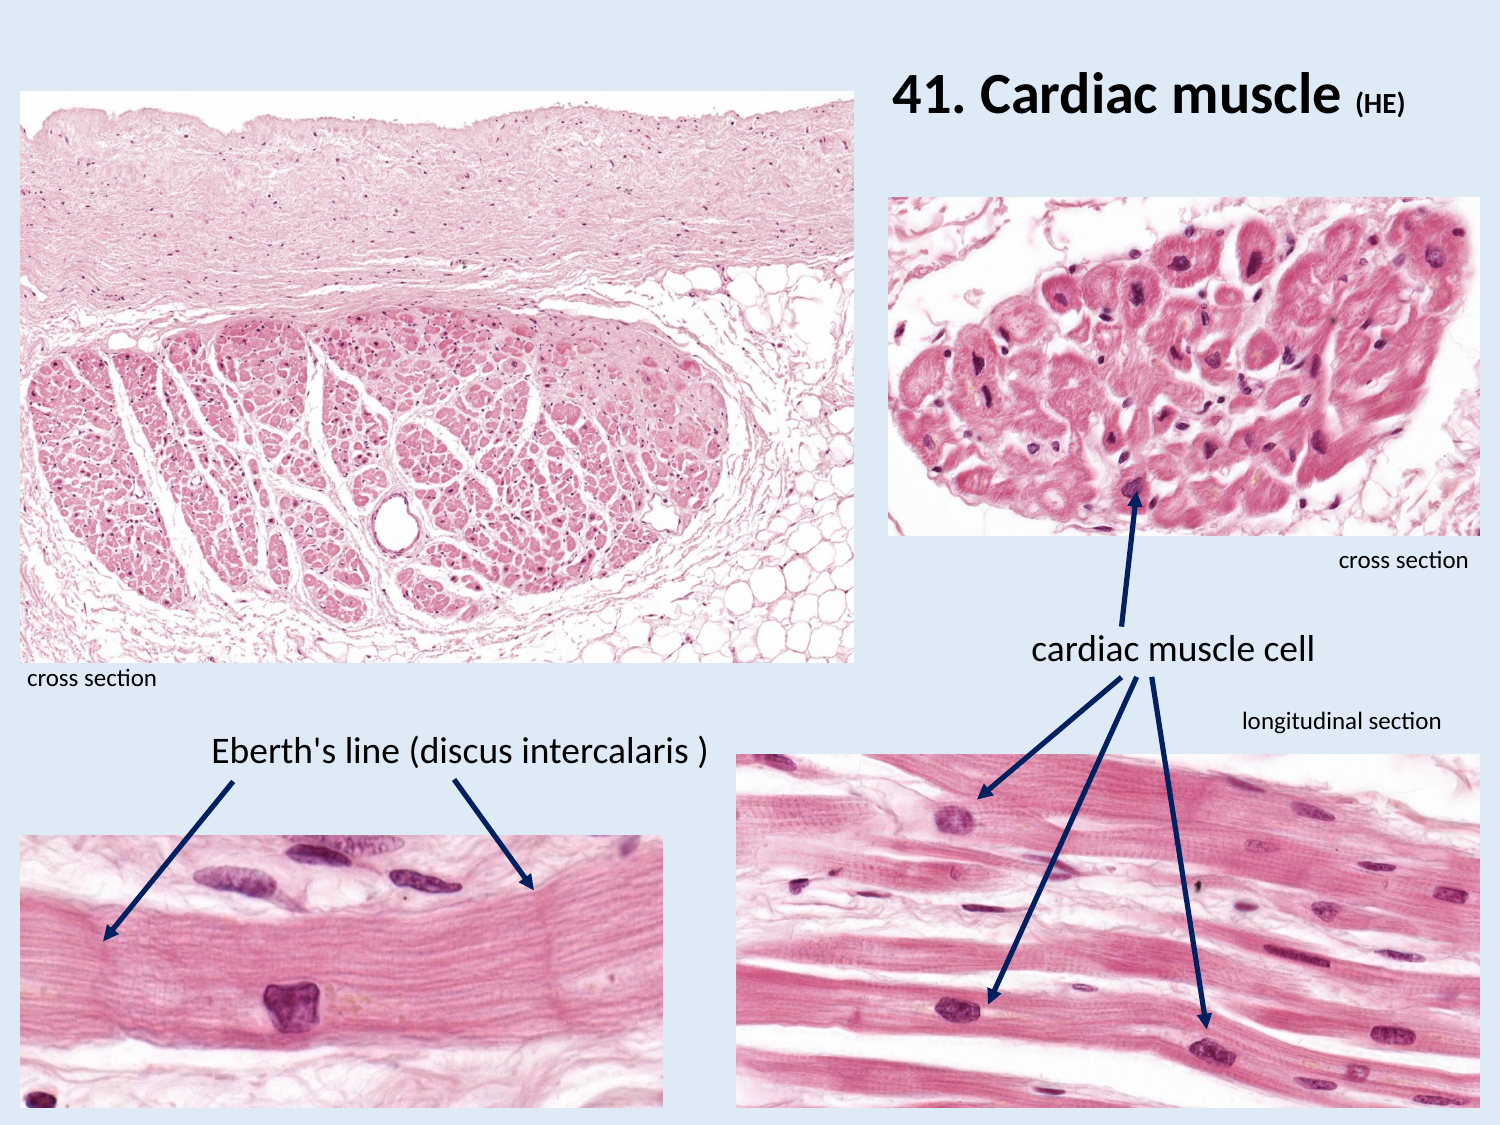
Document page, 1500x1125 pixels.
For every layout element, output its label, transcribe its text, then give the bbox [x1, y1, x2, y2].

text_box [454, 779, 534, 891]
picture [736, 754, 1480, 1108]
text_box Eberth's line (discus intercalaris ) [196, 718, 725, 779]
text_box cardiac muscle cell [1016, 616, 1331, 677]
text_box 41. Cardiac muscle (HE) [877, 47, 1447, 133]
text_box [977, 677, 988, 800]
picture [19, 91, 854, 663]
picture [19, 835, 663, 1108]
text_box cross section [12, 654, 173, 699]
picture [888, 197, 1480, 536]
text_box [1151, 676, 1207, 1030]
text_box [1121, 491, 1137, 627]
text_box longitudinal section [1227, 696, 1458, 742]
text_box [103, 781, 234, 942]
text_box cross section [1324, 536, 1485, 582]
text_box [988, 676, 1137, 1005]
